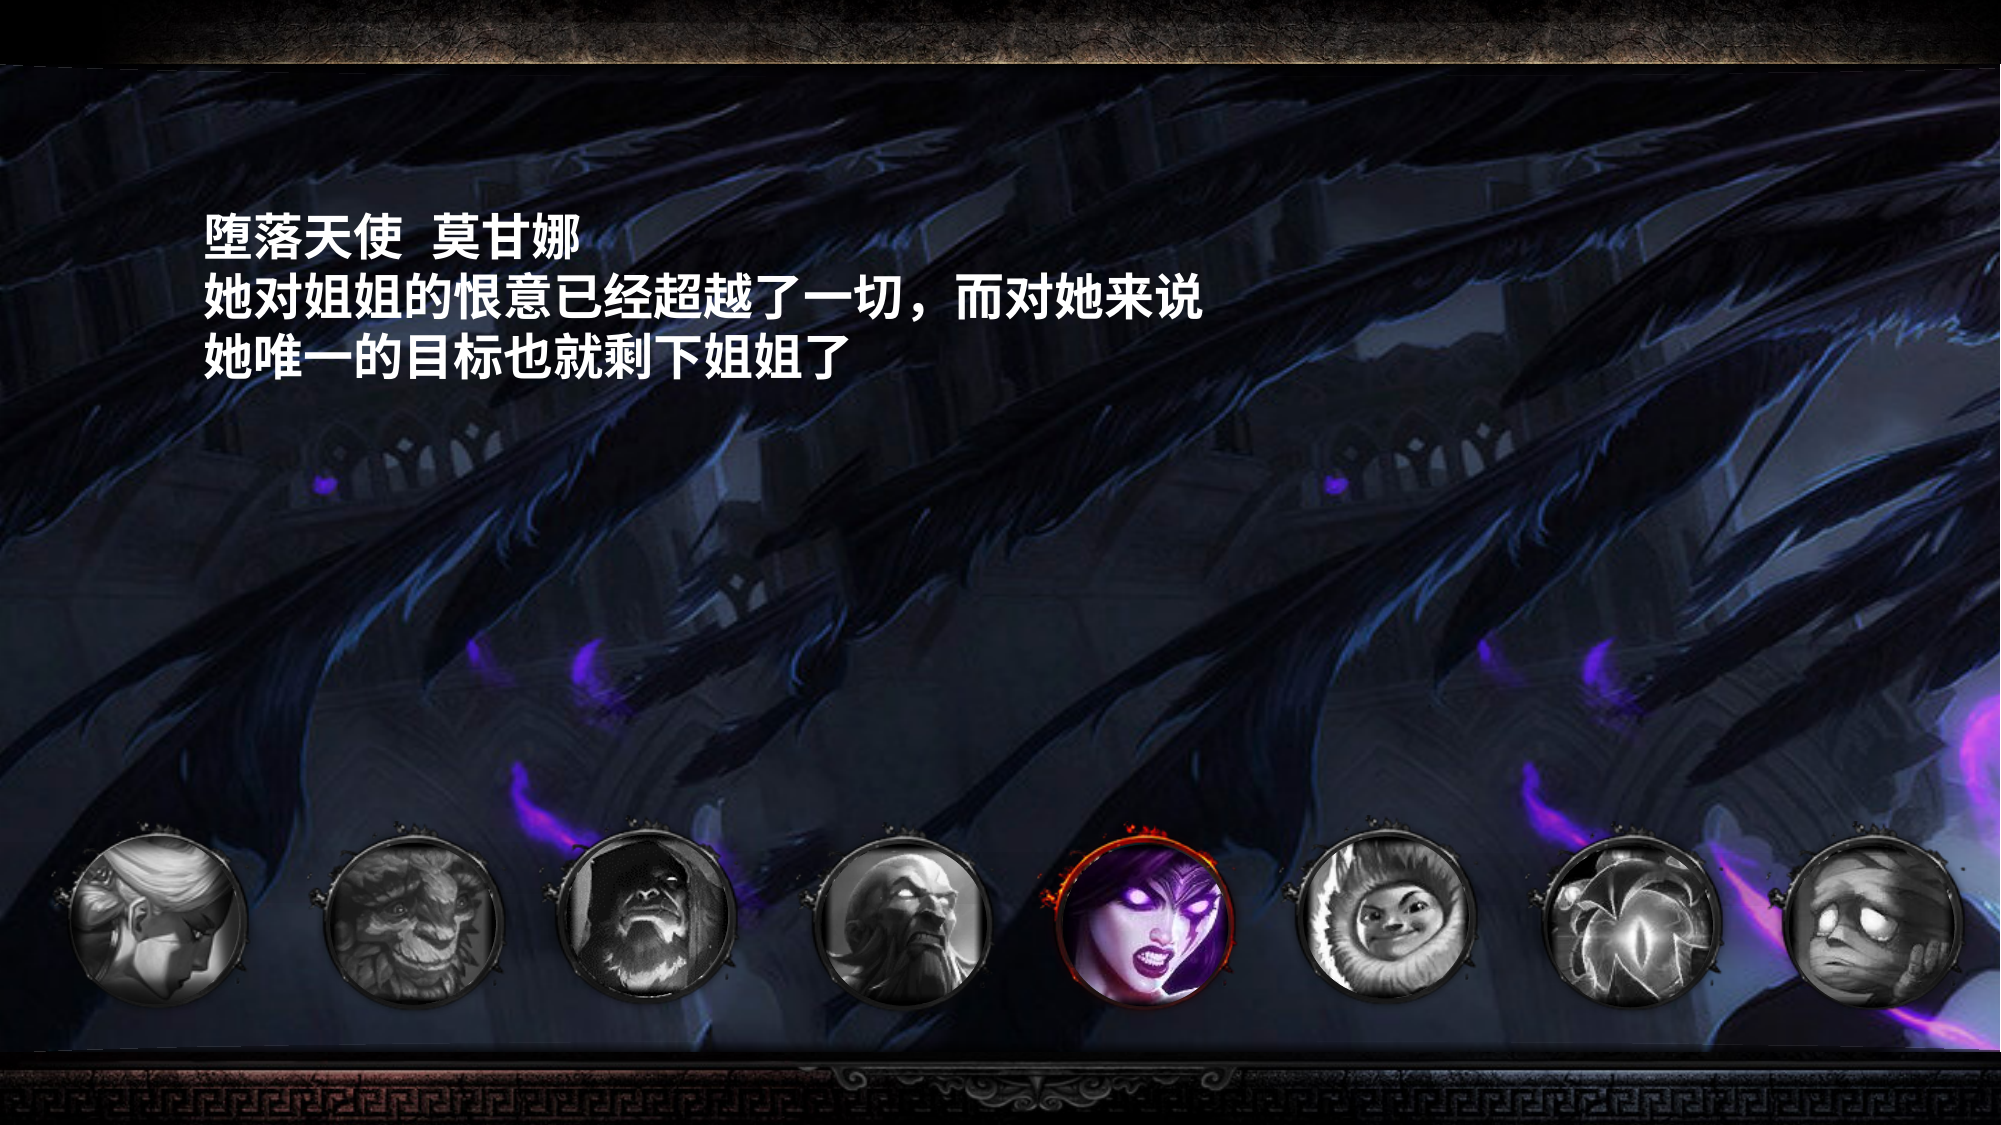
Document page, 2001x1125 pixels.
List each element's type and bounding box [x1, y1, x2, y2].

text_box [307, 821, 514, 1018]
text_box [1524, 821, 1731, 1018]
text_box [1279, 815, 1486, 1012]
text_box [539, 815, 746, 1012]
text_box [0, 0, 2000, 1125]
text_box [51, 819, 257, 1016]
text_box [1037, 821, 1244, 1018]
text_box [796, 822, 1002, 1019]
text_box [1766, 821, 1973, 1018]
